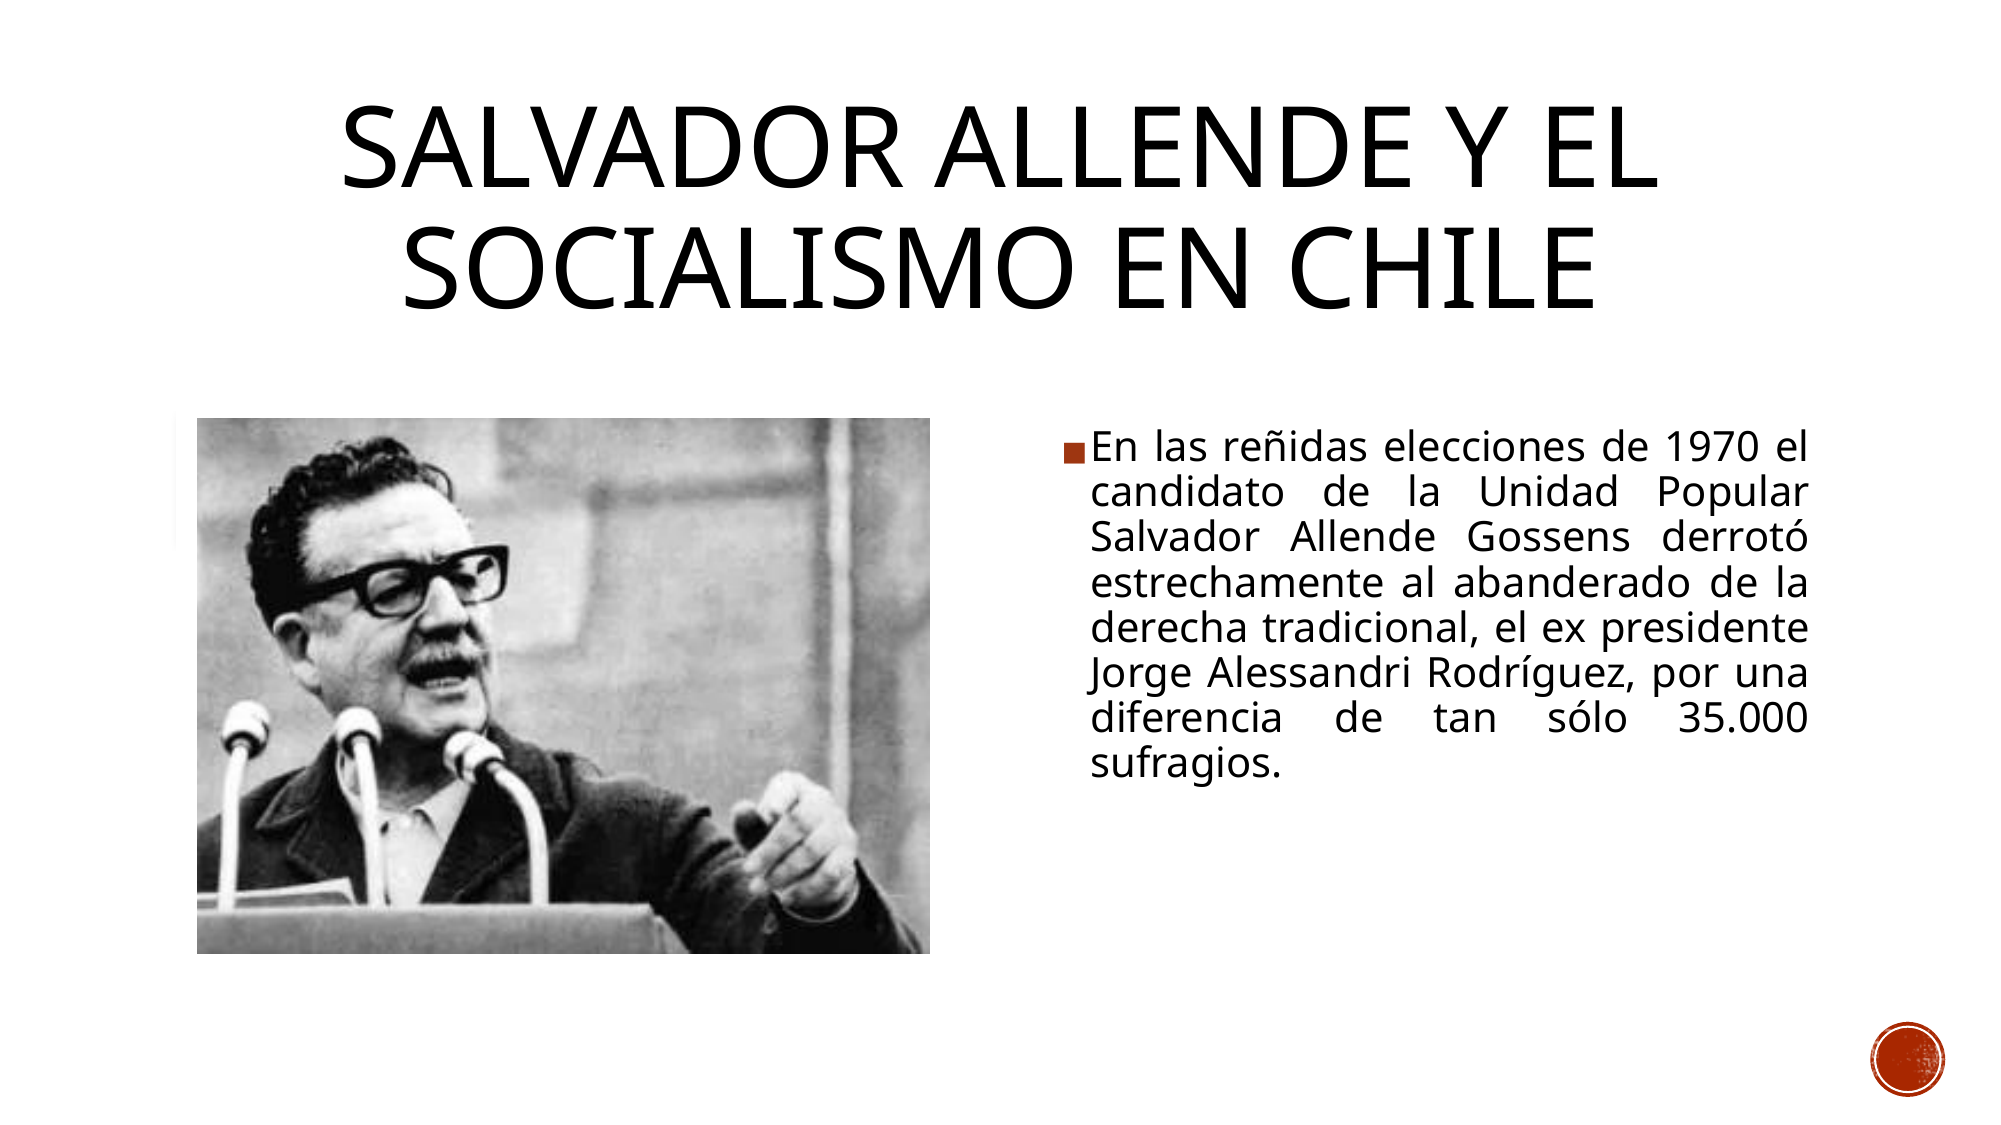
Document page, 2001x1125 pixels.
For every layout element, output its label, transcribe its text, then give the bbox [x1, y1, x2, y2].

title SALVADOR ALLENDE Y EL SOCIALISMO EN CHILE [175, 79, 1826, 344]
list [196, 418, 930, 955]
list En las reñidas elecciones de 1970 el candidato de la Unidad Popular Salvador Allende Gossens derrotó estrechamente al abanderado de la derecha tradicional, el ex presidente Jorge Alessandri Rodríguez, por una diferencia de tan sólo 35.000 sufragios. [1045, 418, 1826, 1071]
picture [1870, 1021, 1946, 1097]
